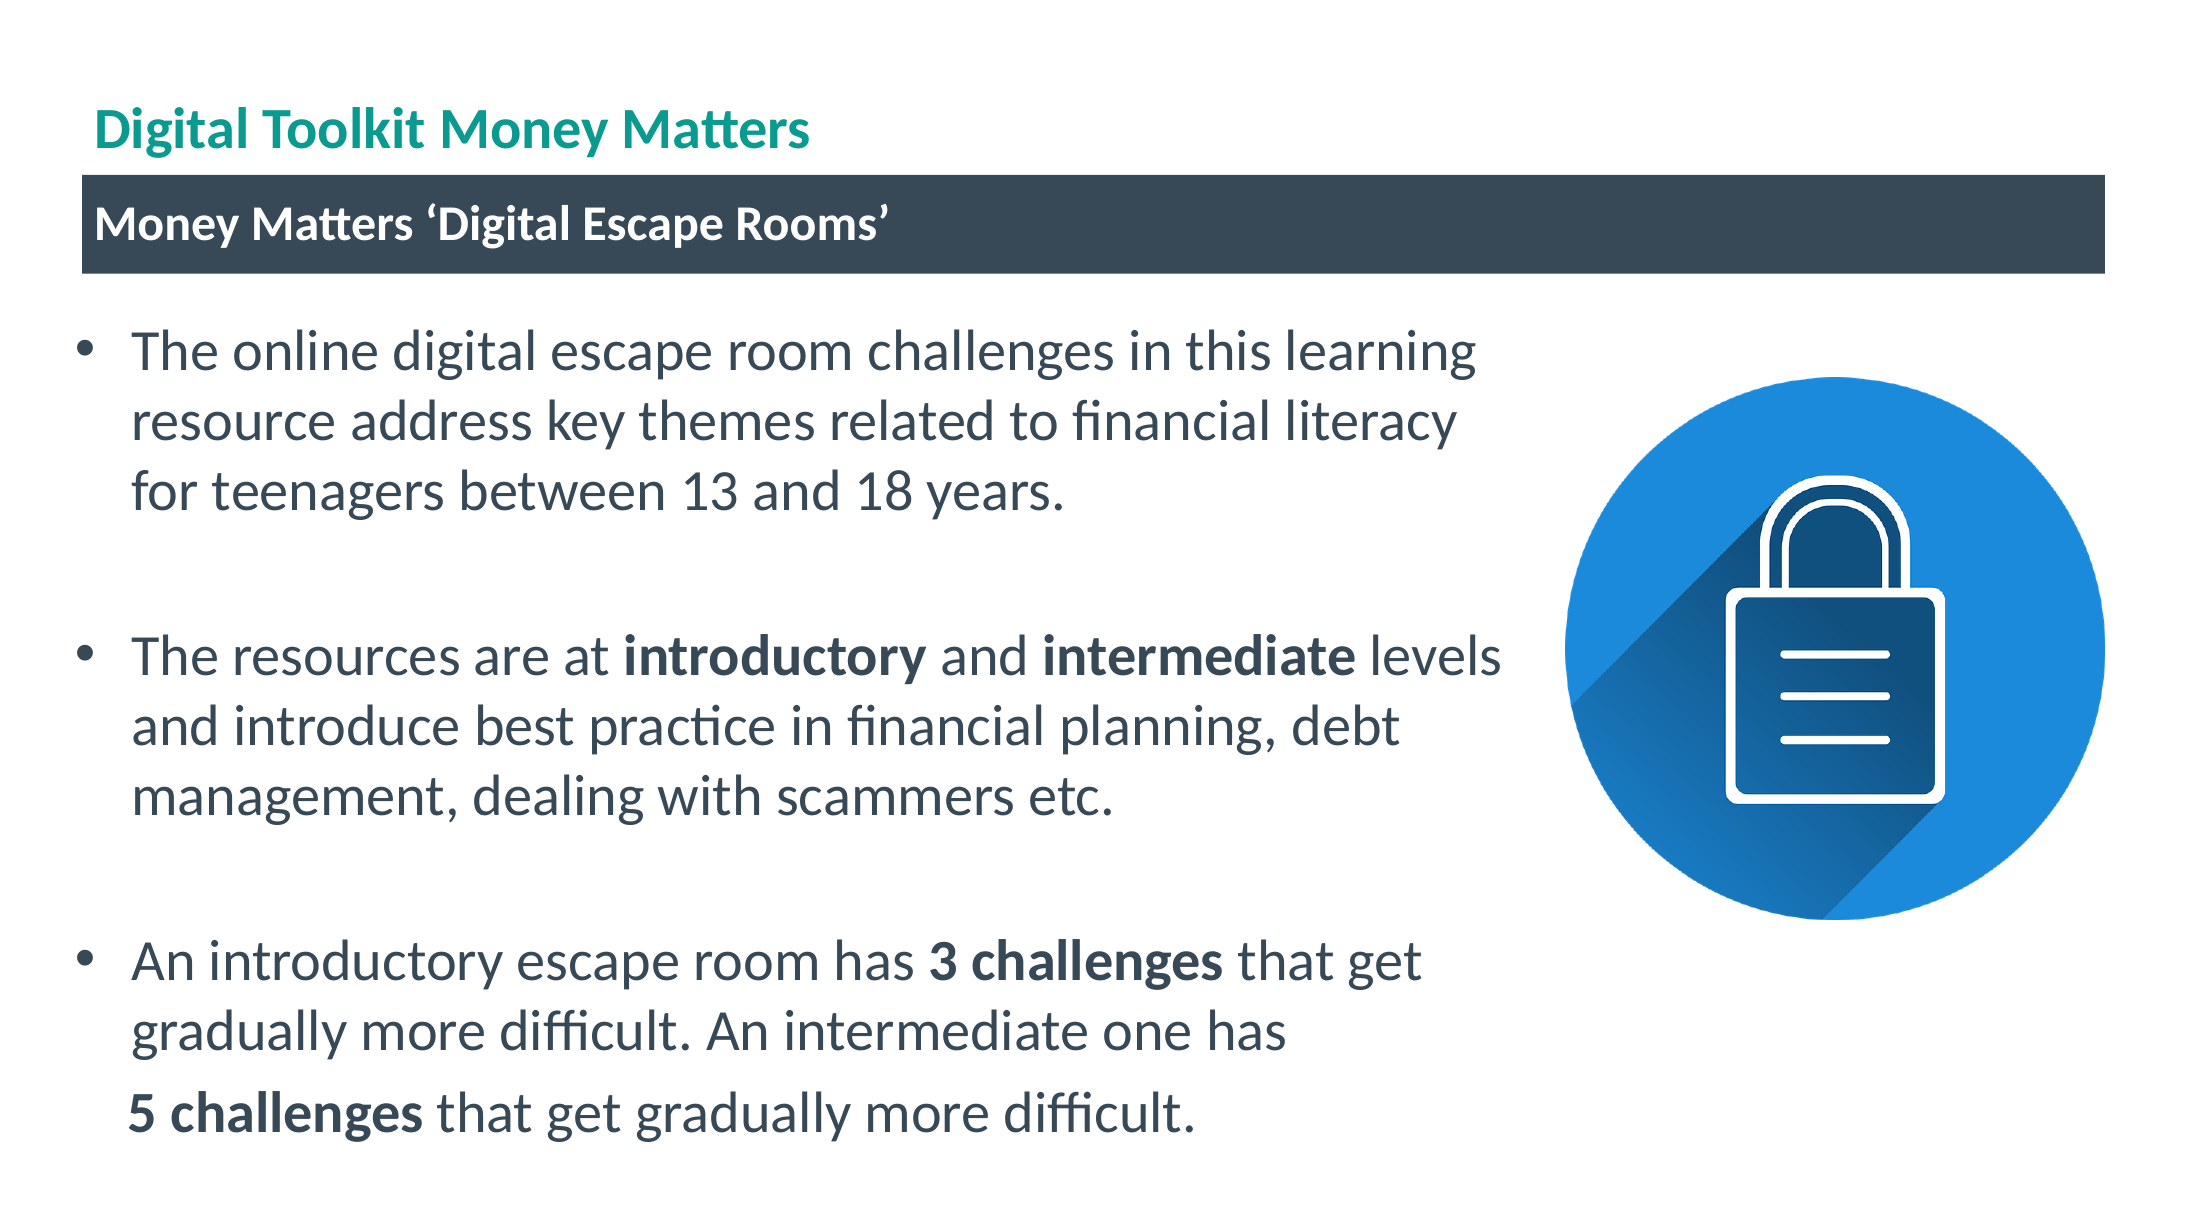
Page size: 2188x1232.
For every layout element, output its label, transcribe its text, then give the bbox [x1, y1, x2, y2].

title Digital Toolkit Money Matters [82, 70, 2106, 189]
picture [1565, 377, 2105, 920]
text_box The online digital escape room challenges in this learning resource address key themes related to financial literacy for teenagers between 13 and 18 years. The resources are at introductory and intermediate levels and introduce best practice in financial planning, debt management, dealing with scammers etc. An introductory escape room has 3 challenges that get gradually more difficult. An intermediate one has 5 challenges that get gradually more difficult. [60, 304, 1522, 1152]
list Money Matters ‘Digital Escape Rooms’ [82, 174, 2105, 274]
